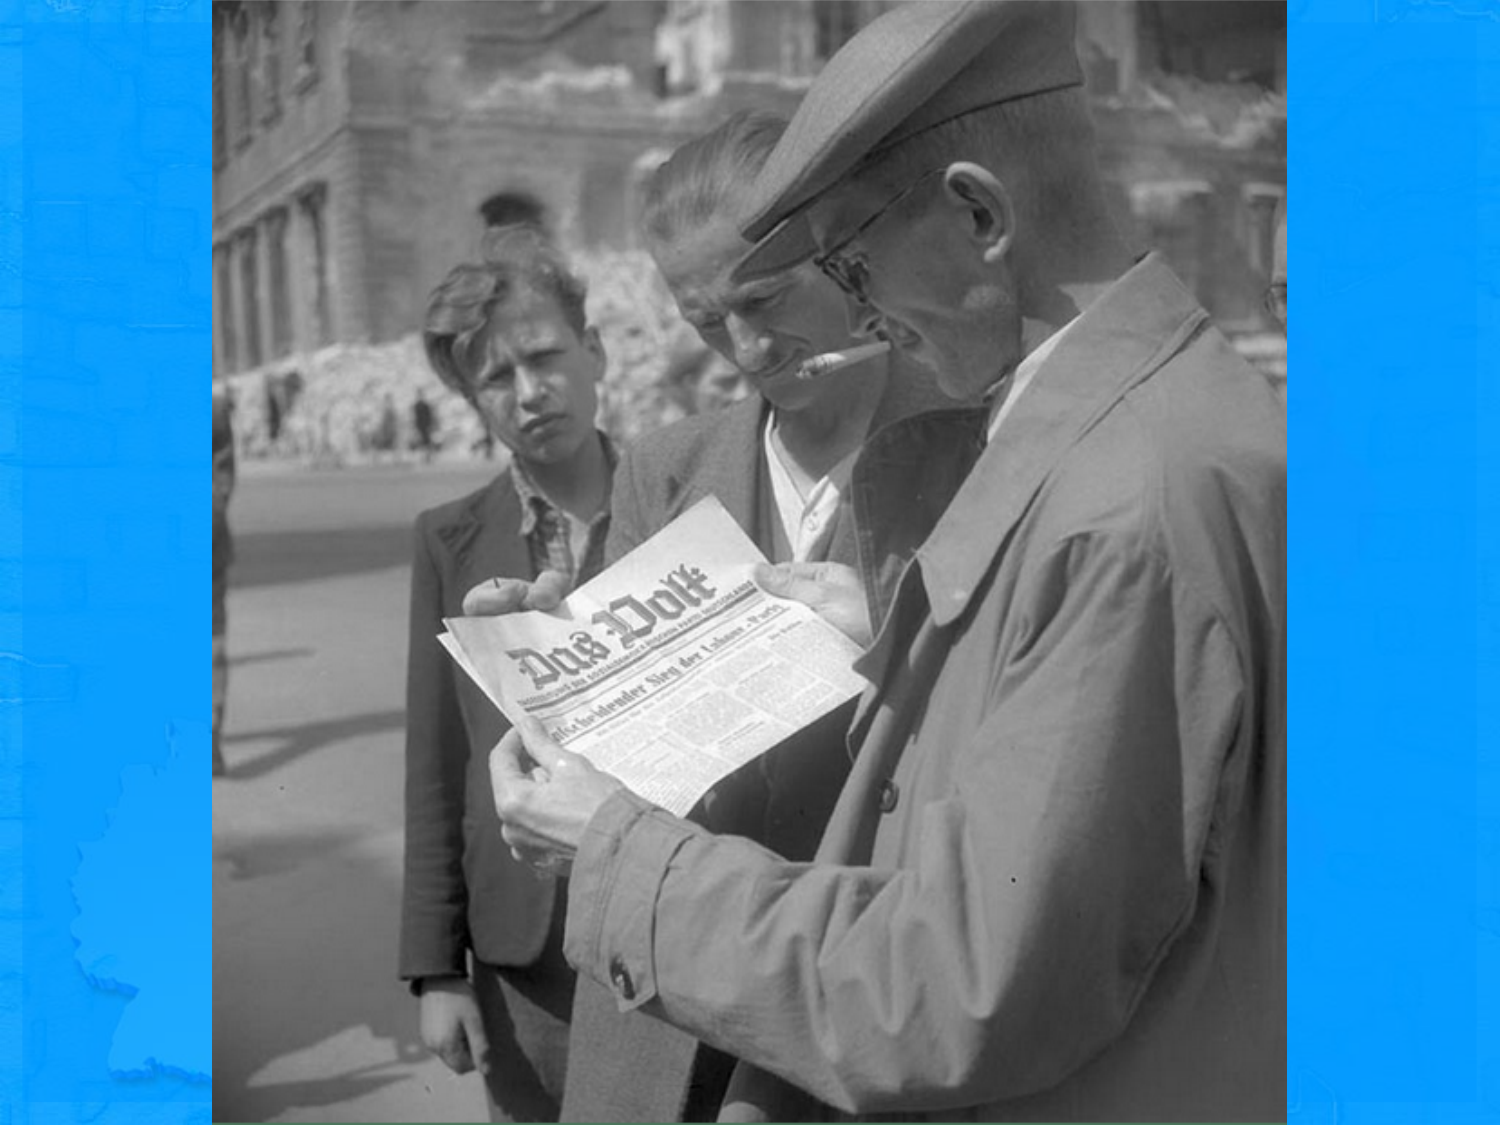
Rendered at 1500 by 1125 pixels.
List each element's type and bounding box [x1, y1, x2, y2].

list [212, 0, 1287, 1125]
picture [0, 0, 212, 1125]
picture [1287, 0, 1500, 1125]
